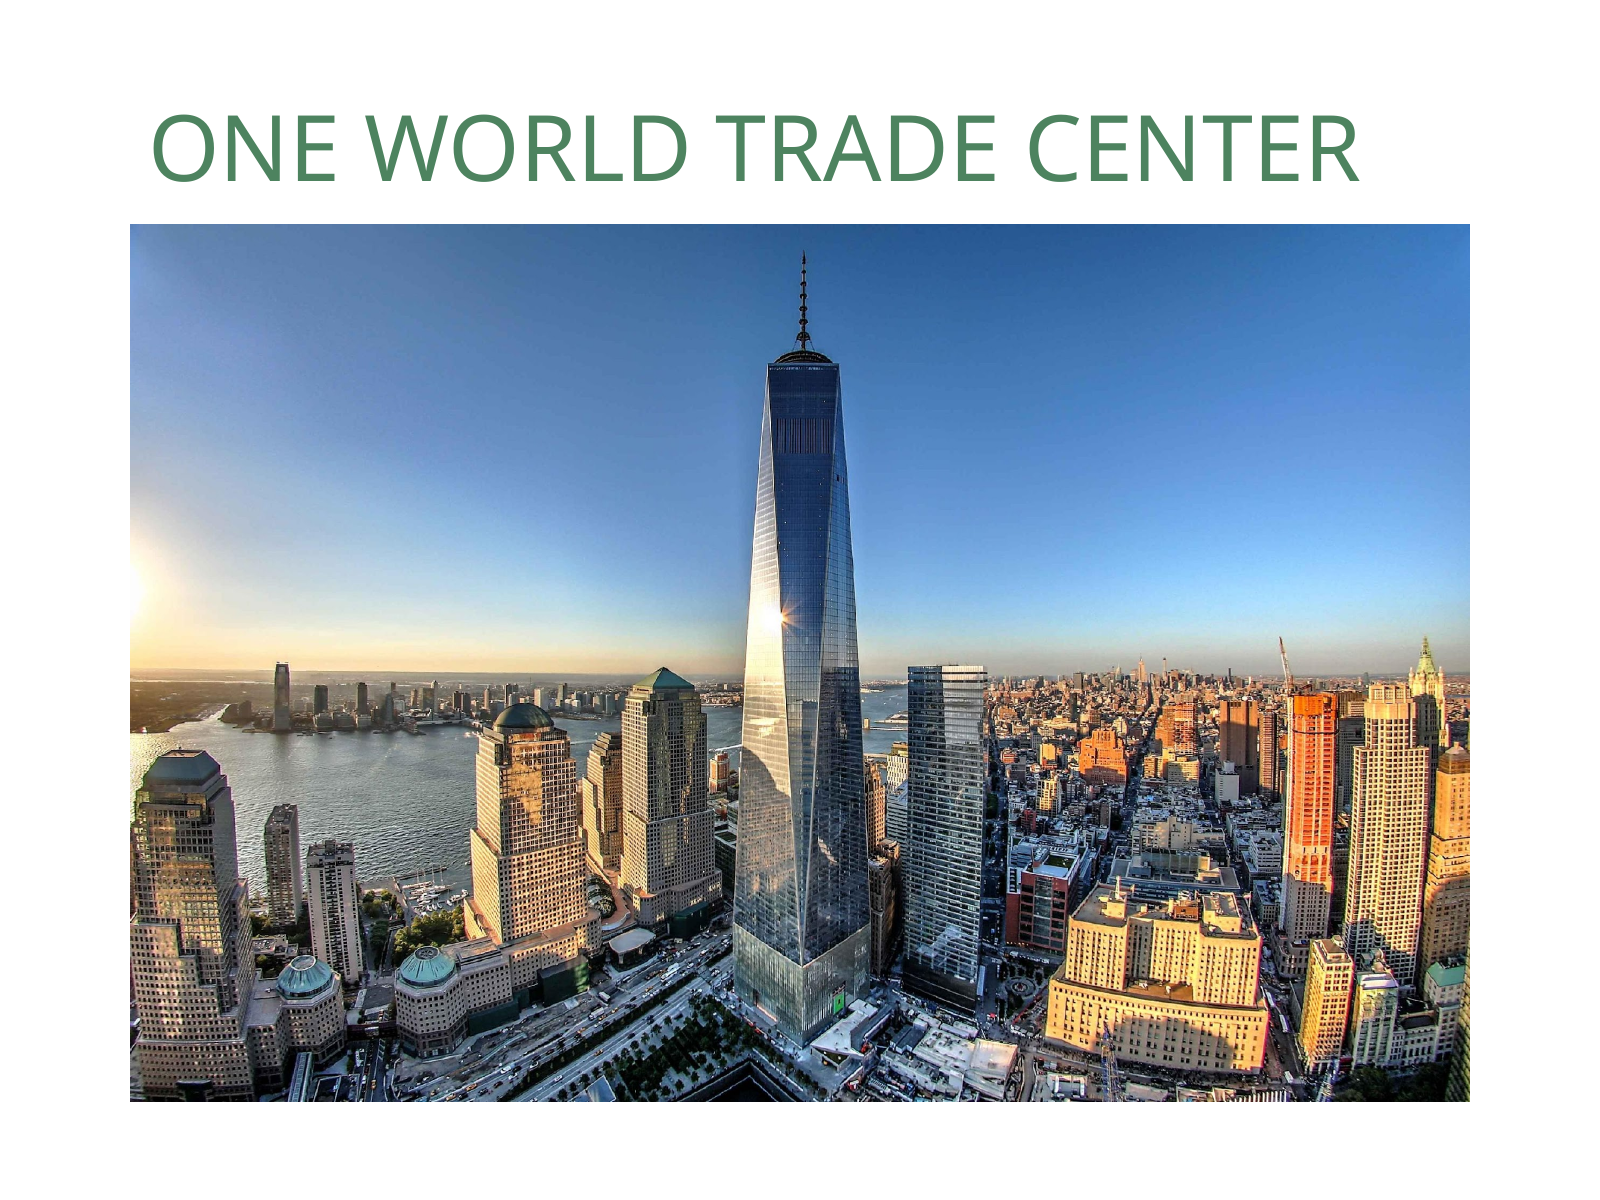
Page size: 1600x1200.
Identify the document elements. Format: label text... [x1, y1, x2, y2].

picture [130, 224, 1470, 1102]
text_box ONE WORLD TRADE CENTER [148, 62, 1452, 200]
